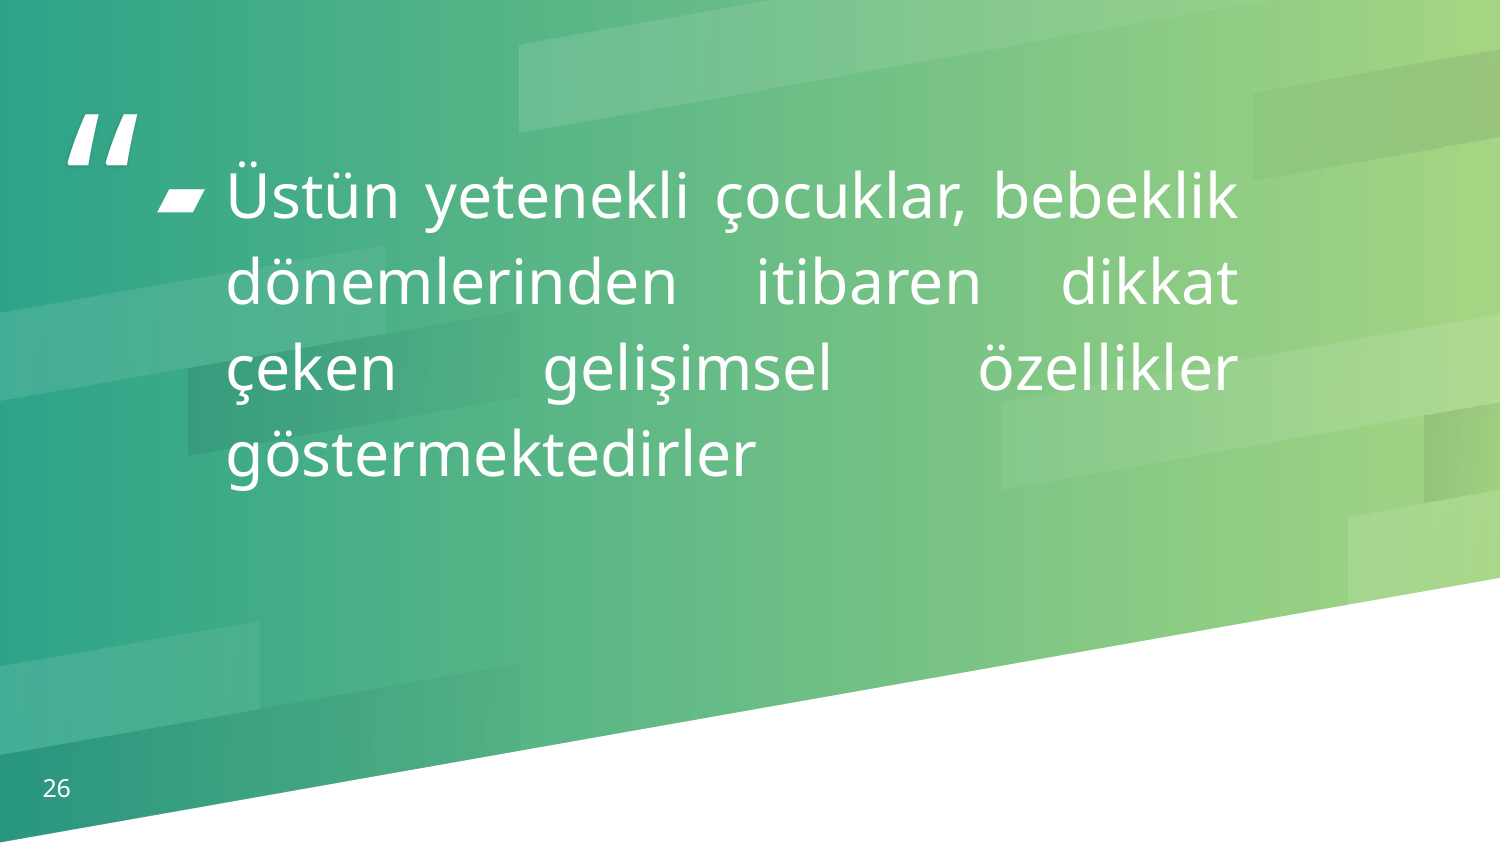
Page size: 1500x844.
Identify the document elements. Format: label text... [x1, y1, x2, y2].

list Üstün yetenekli çocuklar, bebeklik dönemlerinden itibaren dikkat çeken gelişimsel özellikler göstermektedirler [150, 144, 1241, 619]
slide_number 26 [42, 766, 122, 807]
